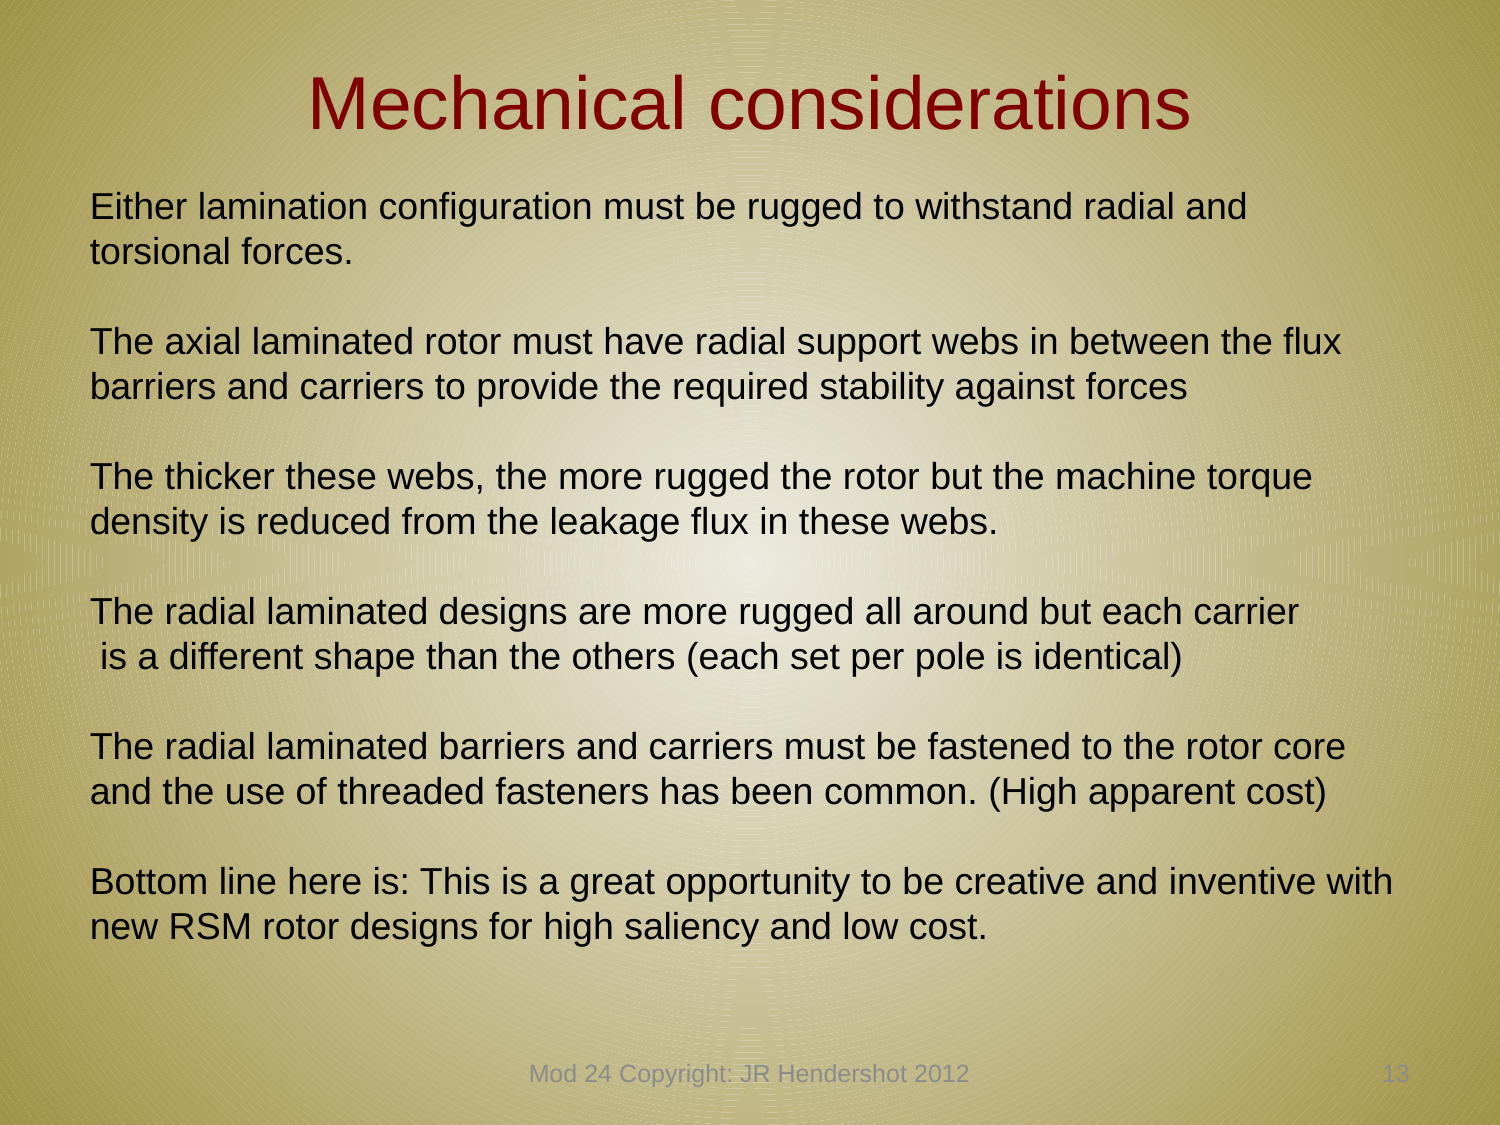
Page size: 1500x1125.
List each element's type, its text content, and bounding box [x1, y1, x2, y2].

title Mechanical considerations [75, 47, 1425, 163]
slide_number 242 [1074, 1042, 1425, 1103]
text_box Either lamination configuration must be rugged to withstand radial and torsional forces. The axial laminated rotor must have radial support webs in between the flux barriers and carriers to provide the required stability against forces The thicker these webs, the more rugged the rotor but the machine torque density is reduced from the leakage flux in these webs. The radial laminated designs are more rugged all around but each carrier is a different shape than the others (each set per pole is identical) The radial laminated barriers and carriers must be fastened to the rotor core and the use of threaded fasteners has been common. (High apparent cost) Bottom line here is: This is a great opportunity to be creative and inventive with new RSM rotor designs for high saliency and low cost. [74, 174, 1425, 955]
footer Mod 24 Copyright: JR Hendershot 2012 [512, 1042, 988, 1103]
